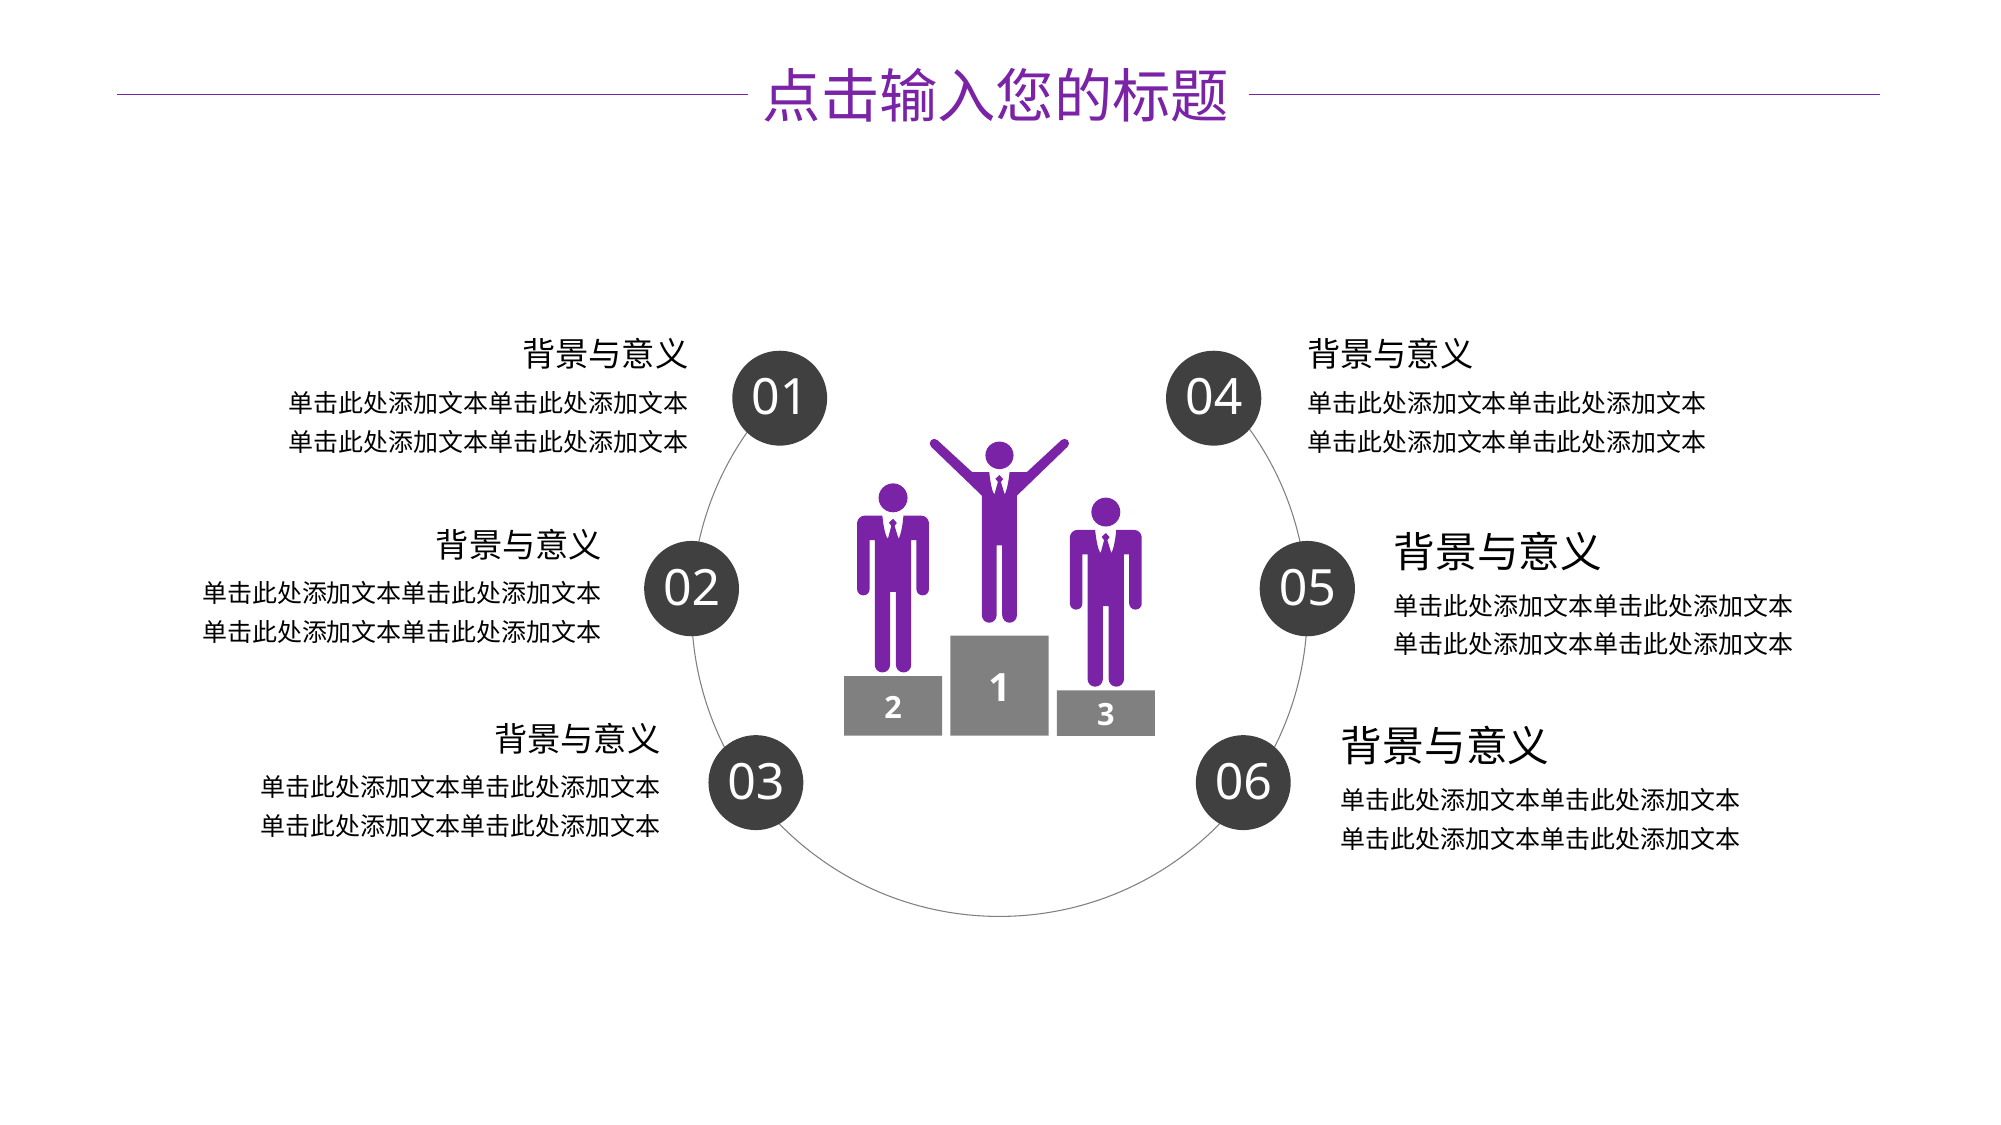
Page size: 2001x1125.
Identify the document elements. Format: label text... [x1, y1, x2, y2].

text_box 背景与意义 单击此处添加文本单击此处添加文本 单击此处添加文本单击此处添加文本 [1393, 515, 1897, 659]
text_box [857, 483, 929, 673]
text_box 背景与意义 单击此处添加文本单击此处添加文本 单击此处添加文本单击此处添加文本 [49, 515, 602, 647]
text_box 1 [950, 635, 1049, 736]
text_box 2 [844, 676, 943, 736]
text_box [117, 51, 1880, 138]
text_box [1069, 497, 1142, 687]
text_box 02 [644, 540, 740, 637]
text_box 背景与意义 单击此处添加文本单击此处添加文本 单击此处添加文本单击此处添加文本 [163, 325, 689, 457]
text_box 03 [708, 735, 804, 831]
text_box 01 [732, 350, 828, 446]
text_box 背景与意义 单击此处添加文本单击此处添加文本 单击此处添加文本单击此处添加文本 [1307, 325, 1810, 457]
text_box 背景与意义 单击此处添加文本单击此处添加文本 单击此处添加文本单击此处添加文本 [1340, 709, 1844, 854]
text_box [692, 373, 1307, 917]
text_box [929, 438, 1070, 623]
text_box 05 [1259, 540, 1355, 637]
text_box 3 [1056, 690, 1155, 736]
text_box 04 [1166, 350, 1262, 446]
text_box 背景与意义 单击此处添加文本单击此处添加文本 单击此处添加文本单击此处添加文本 [136, 709, 661, 841]
text_box 06 [1195, 735, 1291, 831]
